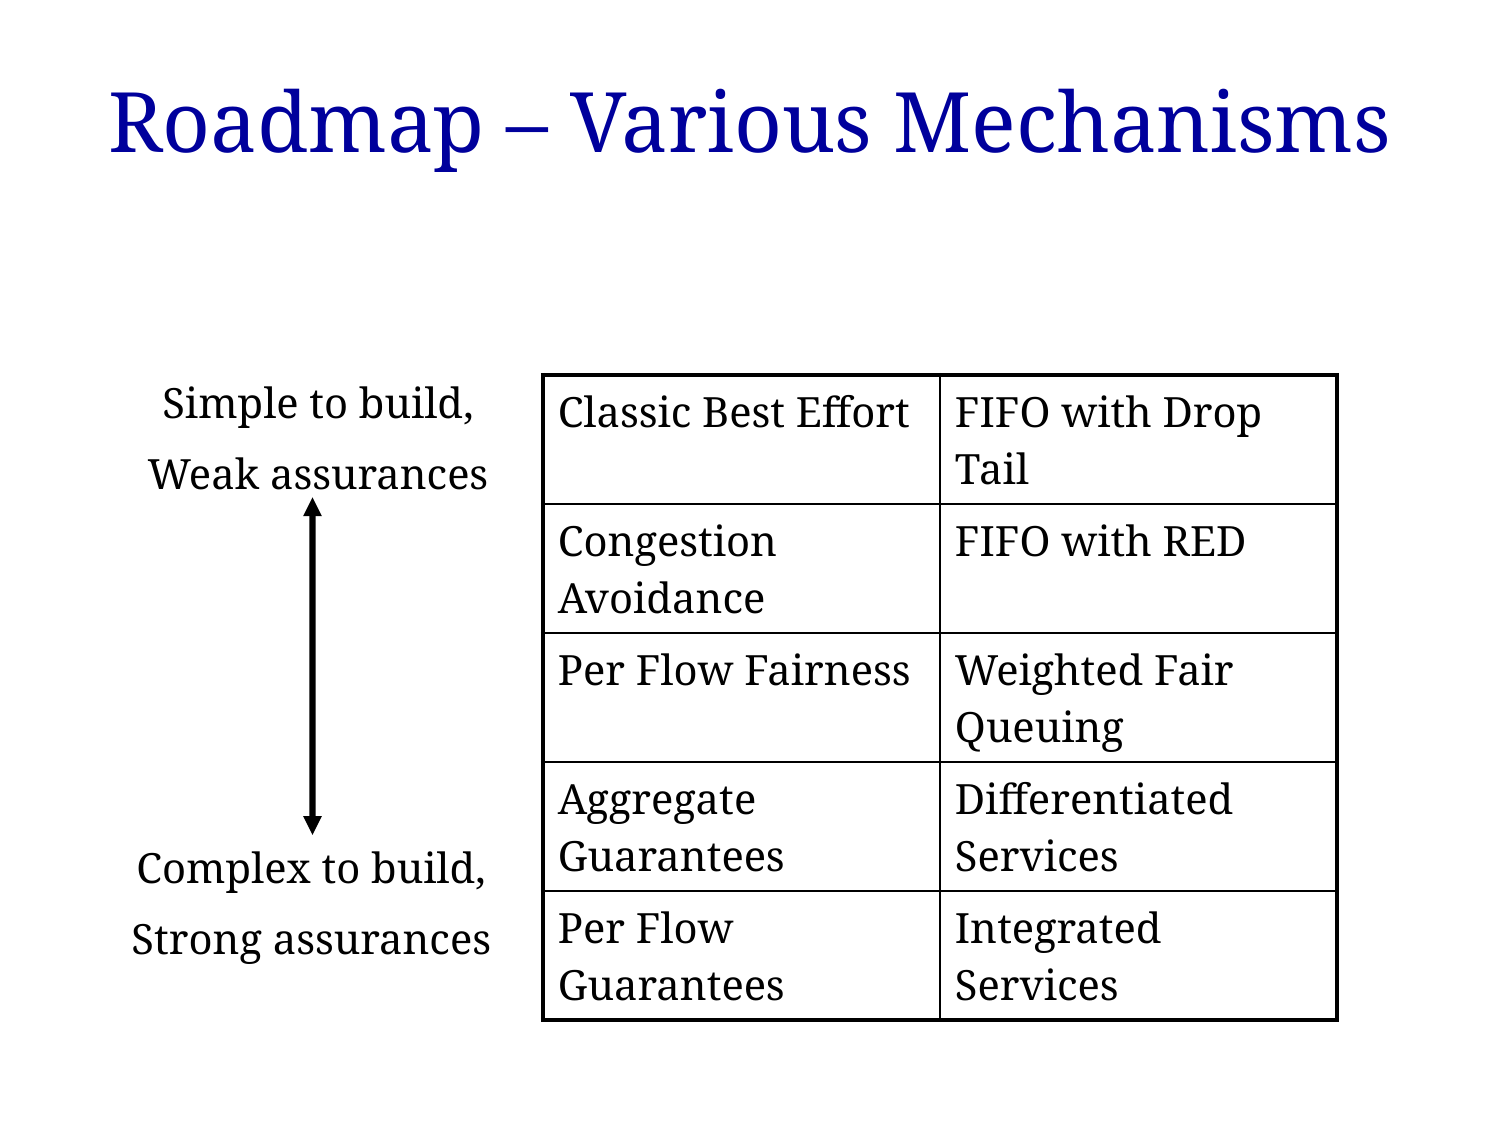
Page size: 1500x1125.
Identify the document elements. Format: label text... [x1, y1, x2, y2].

table_header Classic Best Effort [545, 377, 939, 503]
table_cell Congestion Avoidance [545, 505, 939, 632]
title Roadmap – Various Mechanisms [74, 47, 1426, 191]
table_cell Weighted Fair Queuing [941, 634, 1335, 761]
table_cell Differentiated Services [941, 763, 1335, 890]
table_cell Aggregate Guarantees [545, 763, 939, 890]
table_header FIFO with Drop Tail [941, 377, 1335, 503]
table_cell Per Flow Fairness [545, 634, 939, 761]
text_box [306, 497, 319, 835]
text_box Simple to build, Weak assurances [132, 369, 503, 506]
table_cell Integrated Services [941, 892, 1335, 1018]
text_box Complex to build, Strong assurances [116, 834, 506, 971]
table_cell Per Flow Guarantees [545, 892, 939, 1018]
table_cell FIFO with RED [941, 505, 1335, 632]
